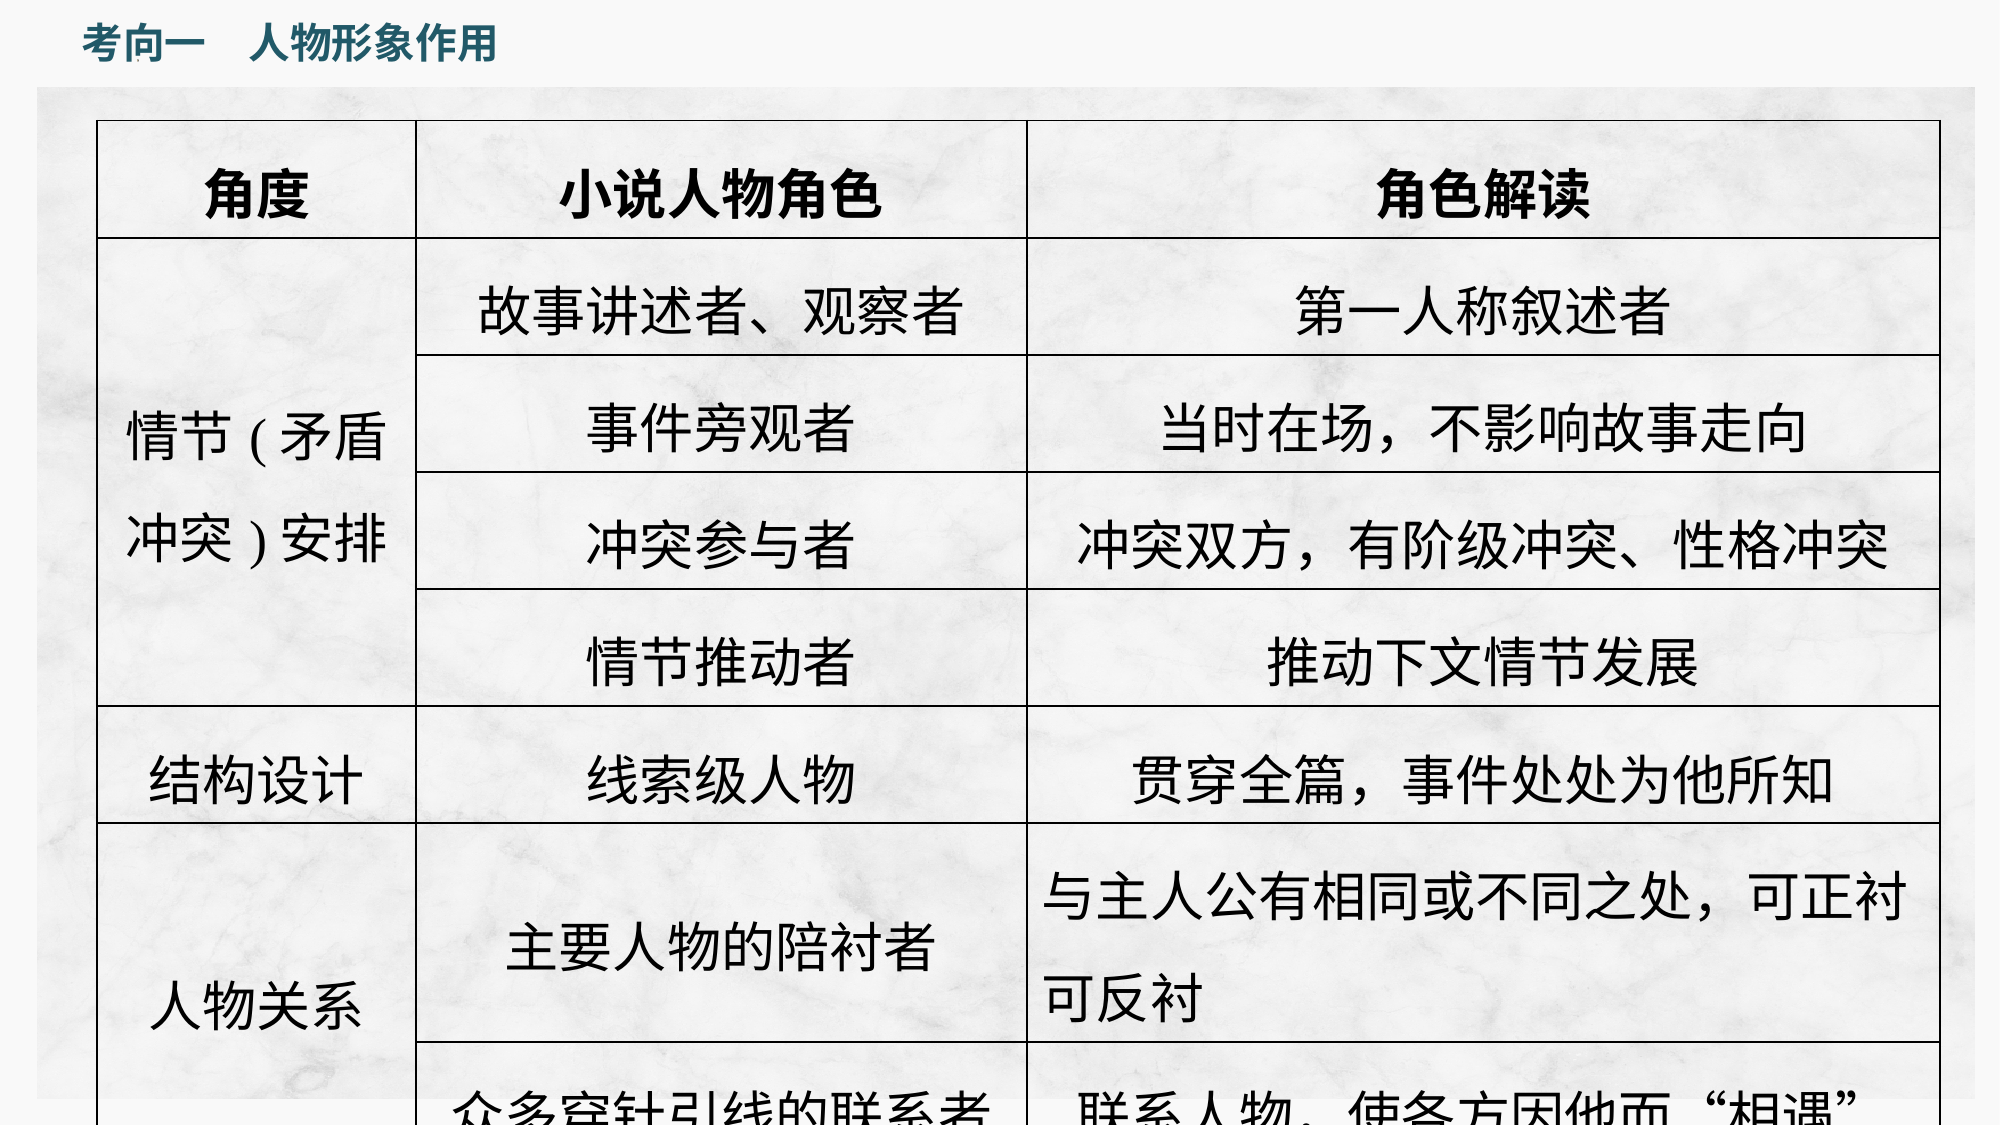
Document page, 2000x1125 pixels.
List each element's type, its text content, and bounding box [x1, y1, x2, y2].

picture [37, 87, 1975, 1099]
table_cell 众多穿针引线的联系者 [417, 1043, 1026, 1125]
table_cell 联系人物，使各方因他而“相遇” [1028, 1043, 1939, 1125]
table_cell 情节推动者 [417, 590, 1026, 705]
table_cell 线索级人物 [417, 707, 1026, 822]
table_header 小说人物角色 [417, 121, 1026, 237]
table_cell 冲突双方，有阶级冲突、性格冲突 [1028, 473, 1939, 588]
table_cell 与主人公有相同或不同之处，可正衬可反衬 [1028, 824, 1939, 1041]
table_cell 人物关系 [98, 824, 415, 1125]
table_cell 贯穿全篇，事件处处为他所知 [1028, 707, 1939, 822]
table_cell 故事讲述者、观察者 [417, 239, 1026, 354]
table_cell 情节(矛盾冲突)安排 [98, 239, 415, 705]
table_header 角色解读 [1028, 121, 1939, 237]
table_cell 当时在场，不影响故事走向 [1028, 356, 1939, 471]
table_cell 推动下文情节发展 [1028, 590, 1939, 705]
table_cell 结构设计 [98, 707, 415, 822]
table_cell 主要人物的陪衬者 [417, 824, 1026, 1041]
table_header 角度 [98, 121, 415, 237]
table_cell 事件旁观者 [417, 356, 1026, 471]
table_cell 冲突参与者 [417, 473, 1026, 588]
table_cell 第一人称叙述者 [1028, 239, 1939, 354]
